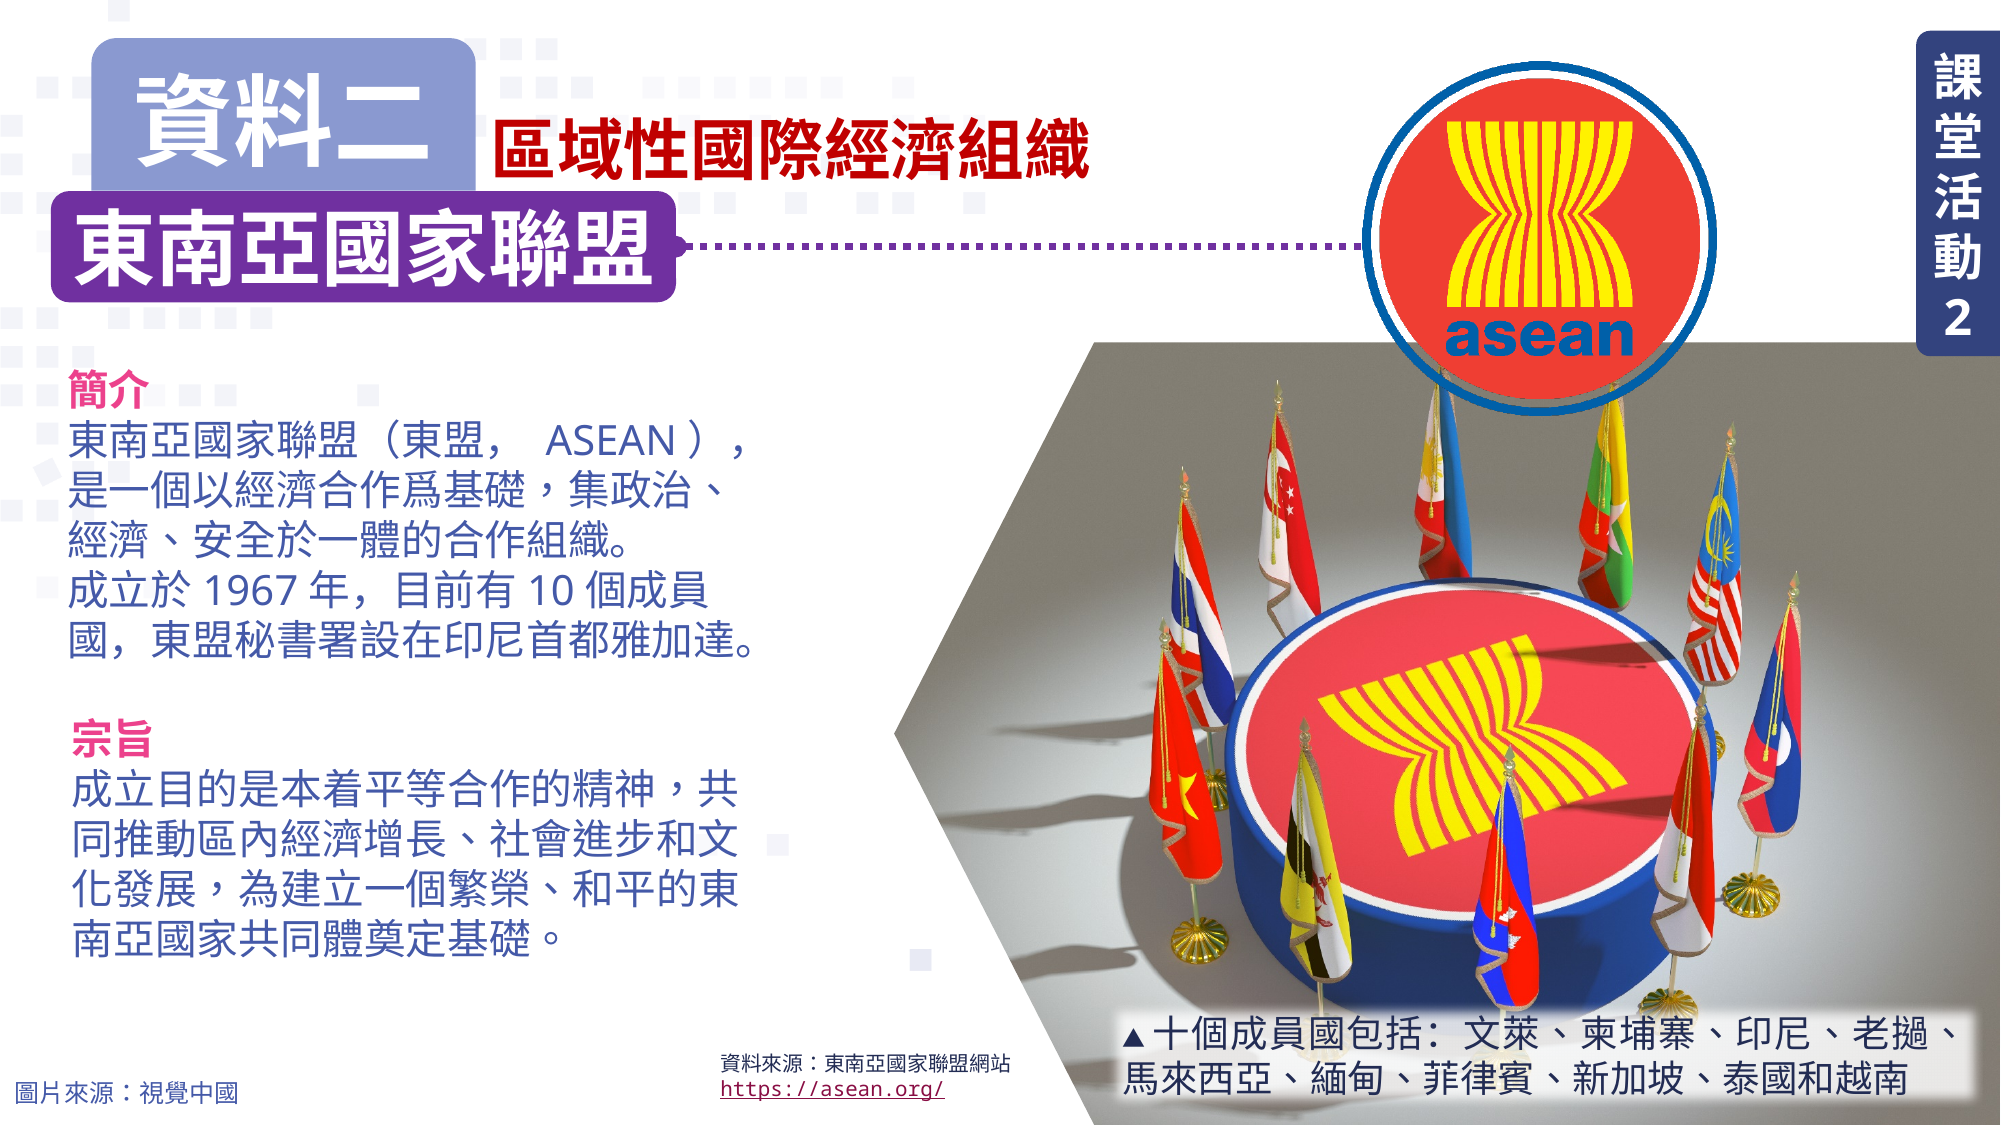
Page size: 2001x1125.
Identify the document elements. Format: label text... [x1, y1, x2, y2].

picture [0, 0, 2001, 1125]
text_box 簡介 東南亞國家聯盟（東盟， ASEAN），是一個以經濟合作爲基礎，集政治、經濟、安全於一體的合作組織。 成立於1967年，目前有10個成員國，東盟秘書署設在印尼首都雅加達。 [52, 356, 757, 671]
text_box 資料來源：東南亞國家聯盟網站 https://asean.org/ [705, 1042, 894, 1111]
text_box 區域性國際經濟組織 [475, 100, 1170, 196]
text_box 東南亞國家聯盟 [49, 190, 678, 304]
text_box 宗旨 成立目的是本着平等合作的精神，共同推動區內經濟增長、社會進步和文化發展，為建立一個繁榮、和平的東南亞國家共同體奠定基礎。 [56, 705, 757, 971]
text_box 資料二 [90, 36, 477, 190]
text_box 圖片來源：視覺中國 [0, 1069, 512, 1115]
text_box [1916, 29, 2000, 38]
text_box 課堂活動 2 [1916, 38, 2000, 342]
